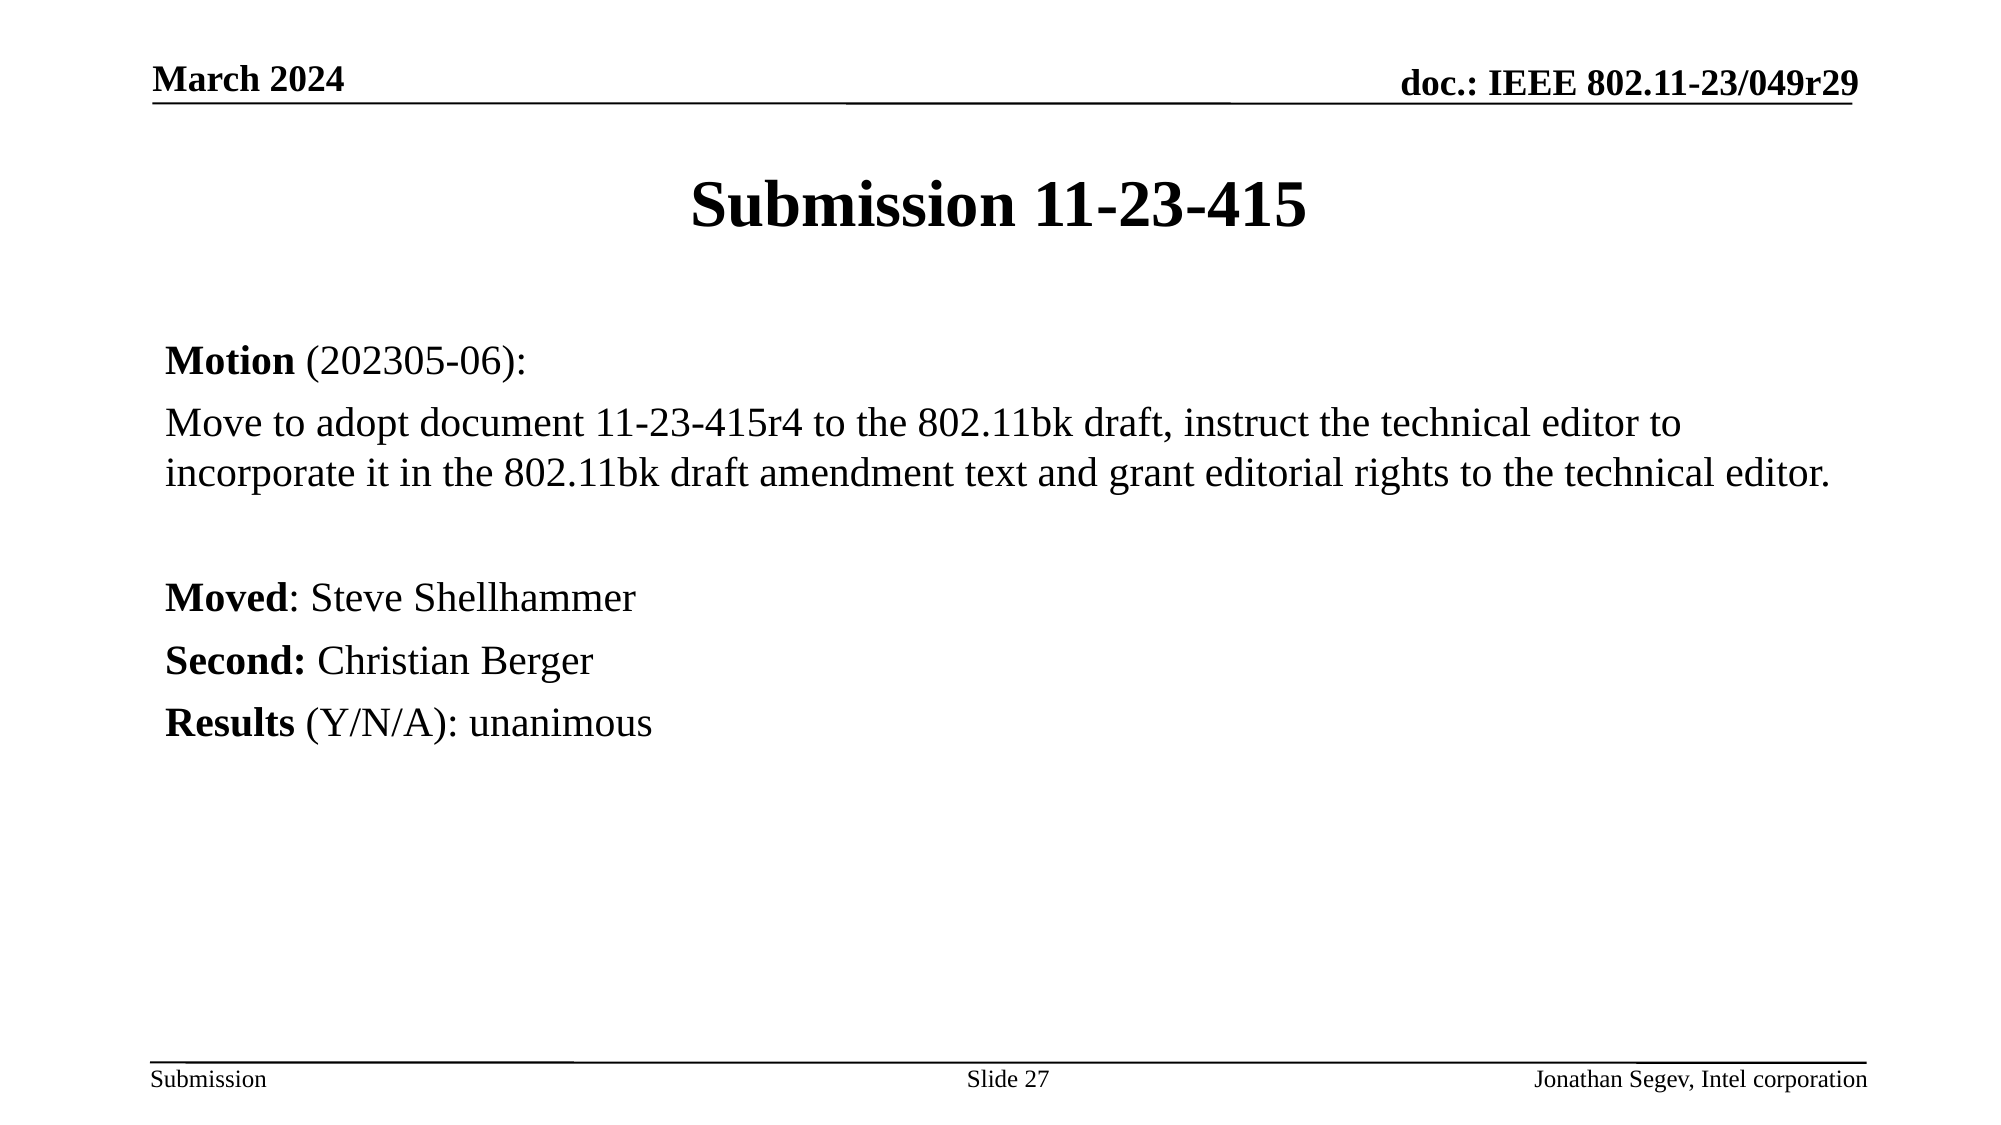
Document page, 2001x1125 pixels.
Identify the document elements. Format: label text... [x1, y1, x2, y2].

slide_number Slide 27 [950, 1061, 1067, 1123]
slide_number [152, 54, 563, 100]
footer Jonathan Segev, Intel corporation [1171, 1061, 1869, 1093]
list Motion (202305-06): Move to adopt document 11-23-415r4 to the 802.11bk draft, instruct the technical editor to incorporate it in the 802.11bk draft amendment text and grant editorial rights to the technical editor. Moved: Steve Shellhammer Second: Christian Berger Results (Y/N/A): unanimous [149, 324, 1850, 1000]
title Submission 11-23-415 [149, 112, 1850, 288]
